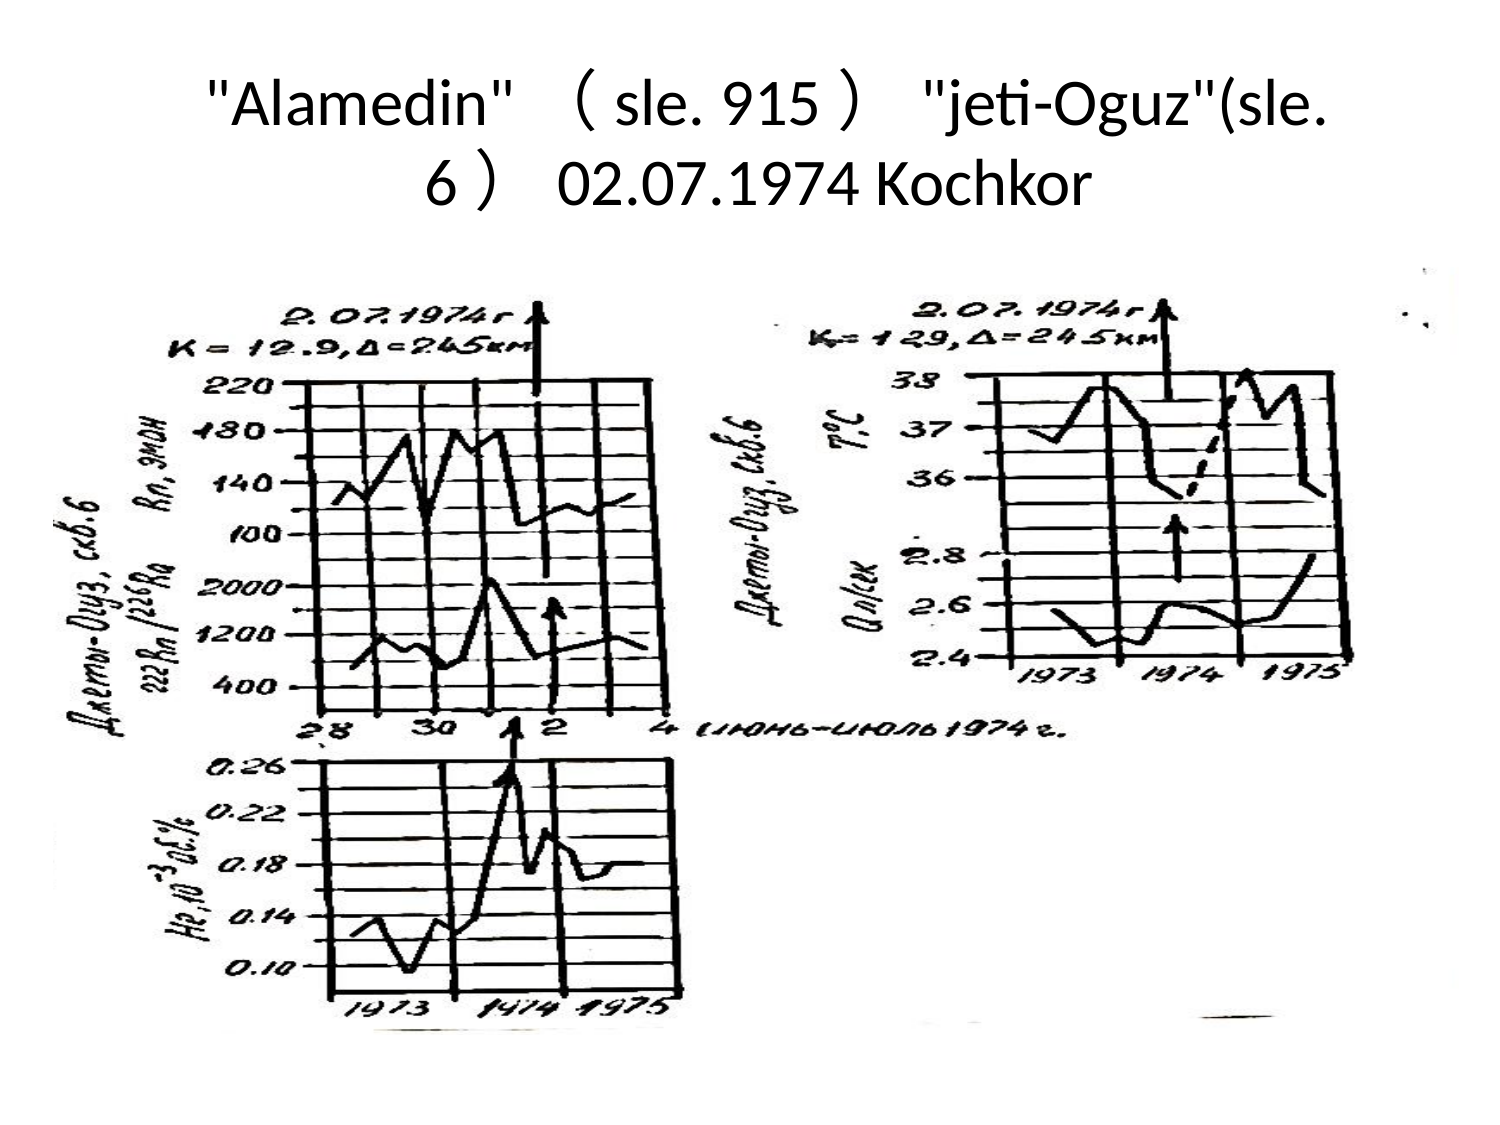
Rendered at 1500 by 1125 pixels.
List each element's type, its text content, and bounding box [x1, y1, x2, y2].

title "Alamedin"（sle. 915）"jeti-Oguz"(sle. 6）02.07.1974 Kochkor [75, 45, 1459, 233]
picture [52, 266, 1459, 1036]
